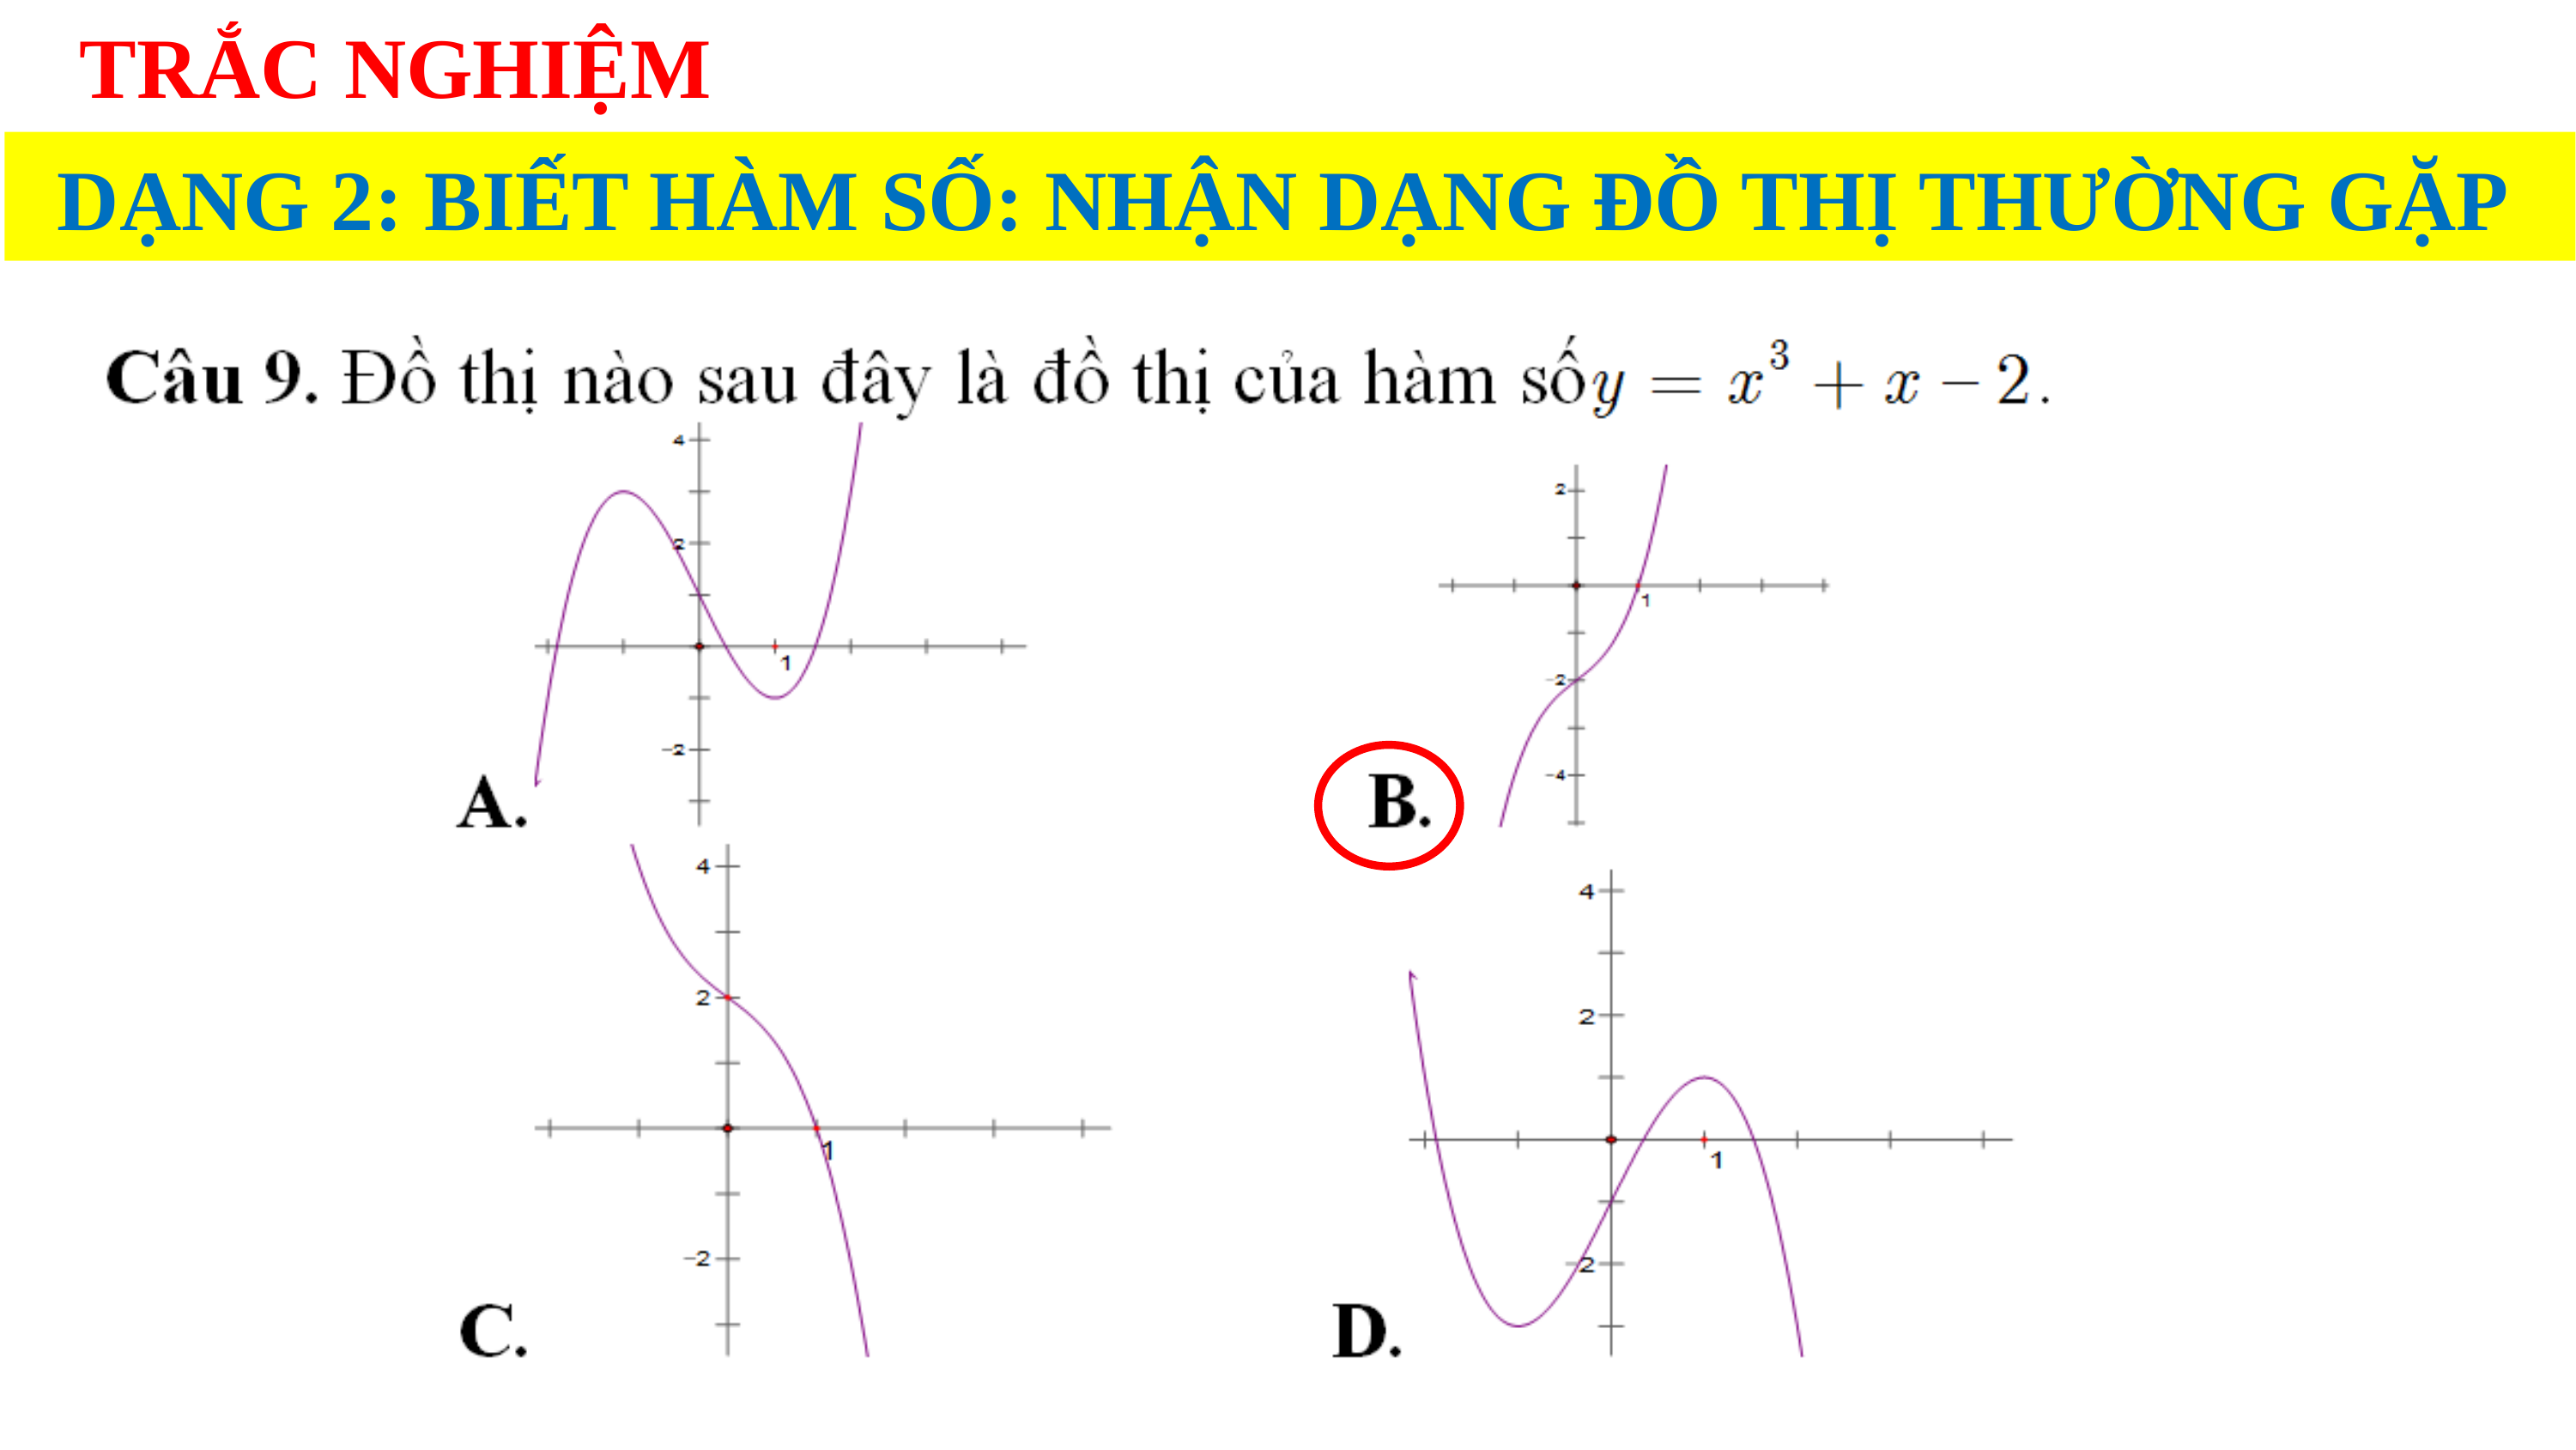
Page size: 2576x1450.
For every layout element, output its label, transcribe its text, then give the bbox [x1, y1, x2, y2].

picture [50, 298, 2180, 1387]
text_box DẠNG 2: BIẾT HÀM SỐ: NHẬN DẠNG ĐỒ THỊ THƯỜNG GẶP [4, 131, 2576, 261]
text_box TRẮC NGHIỆM [54, 0, 738, 129]
